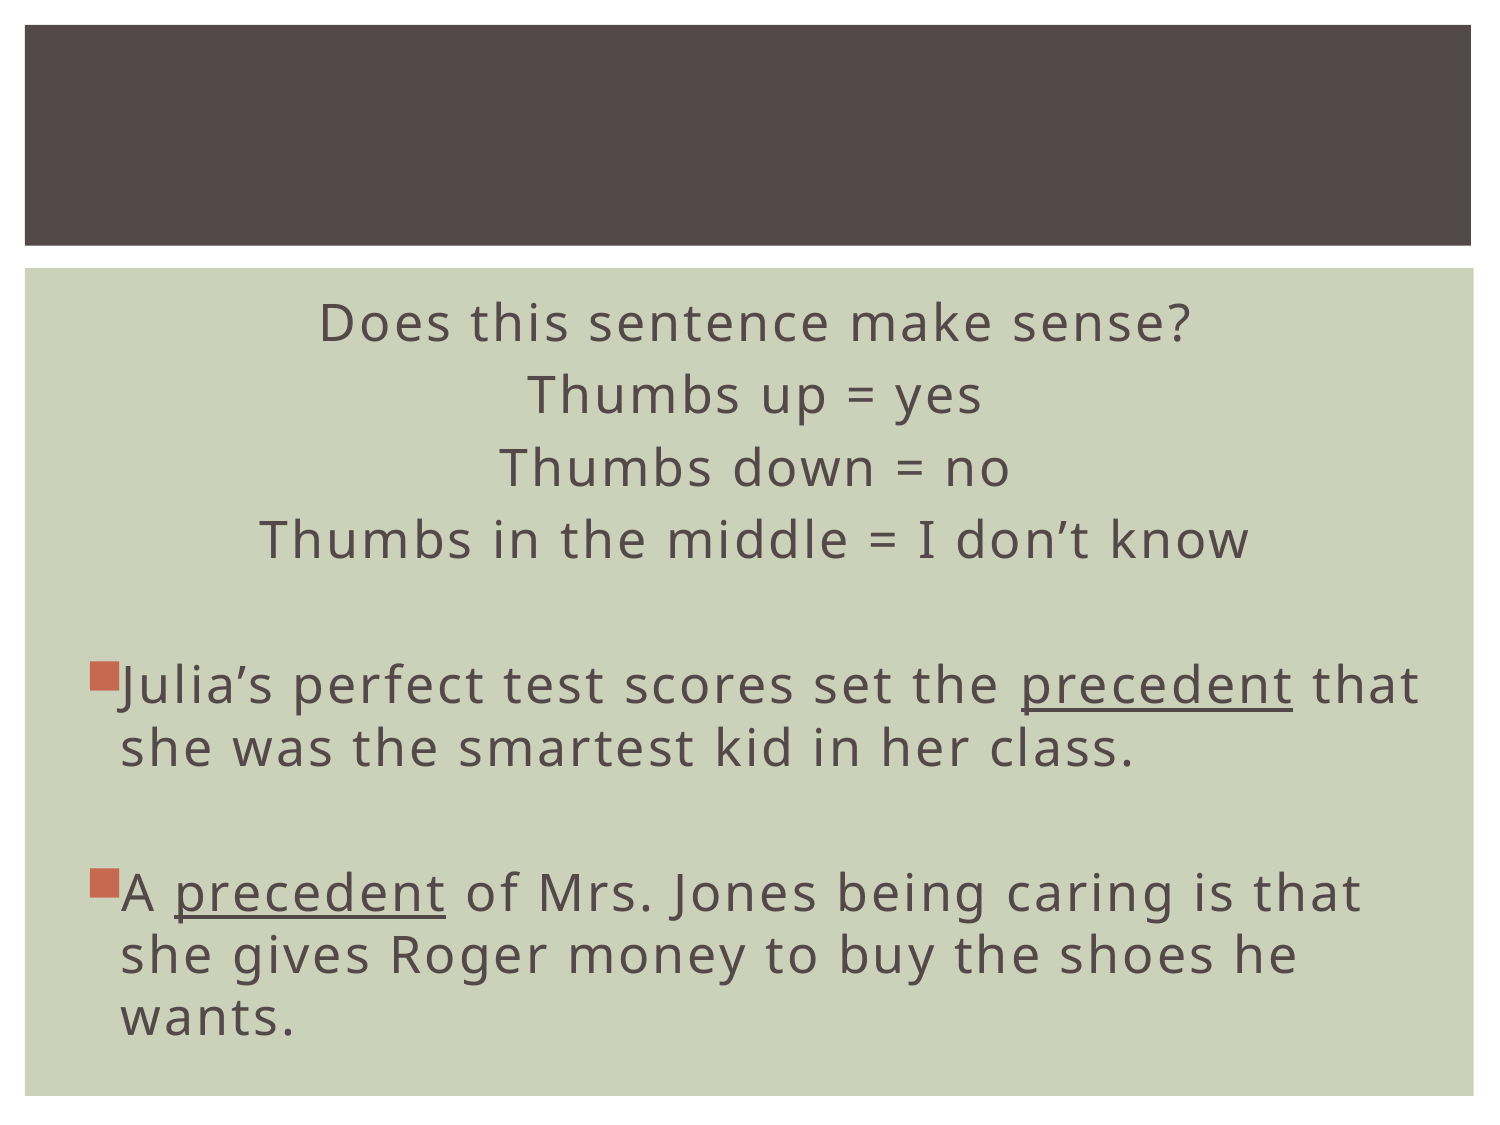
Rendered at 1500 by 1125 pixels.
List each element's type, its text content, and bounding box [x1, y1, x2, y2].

list Does this sentence make sense? Thumbs up = yes Thumbs down = no Thumbs in the middle = I don’t know Julia’s perfect test scores set the precedent that she was the smartest kid in her class. A precedent of Mrs. Jones being caring is that she gives Roger money to buy the shoes he wants. [62, 281, 1442, 1059]
